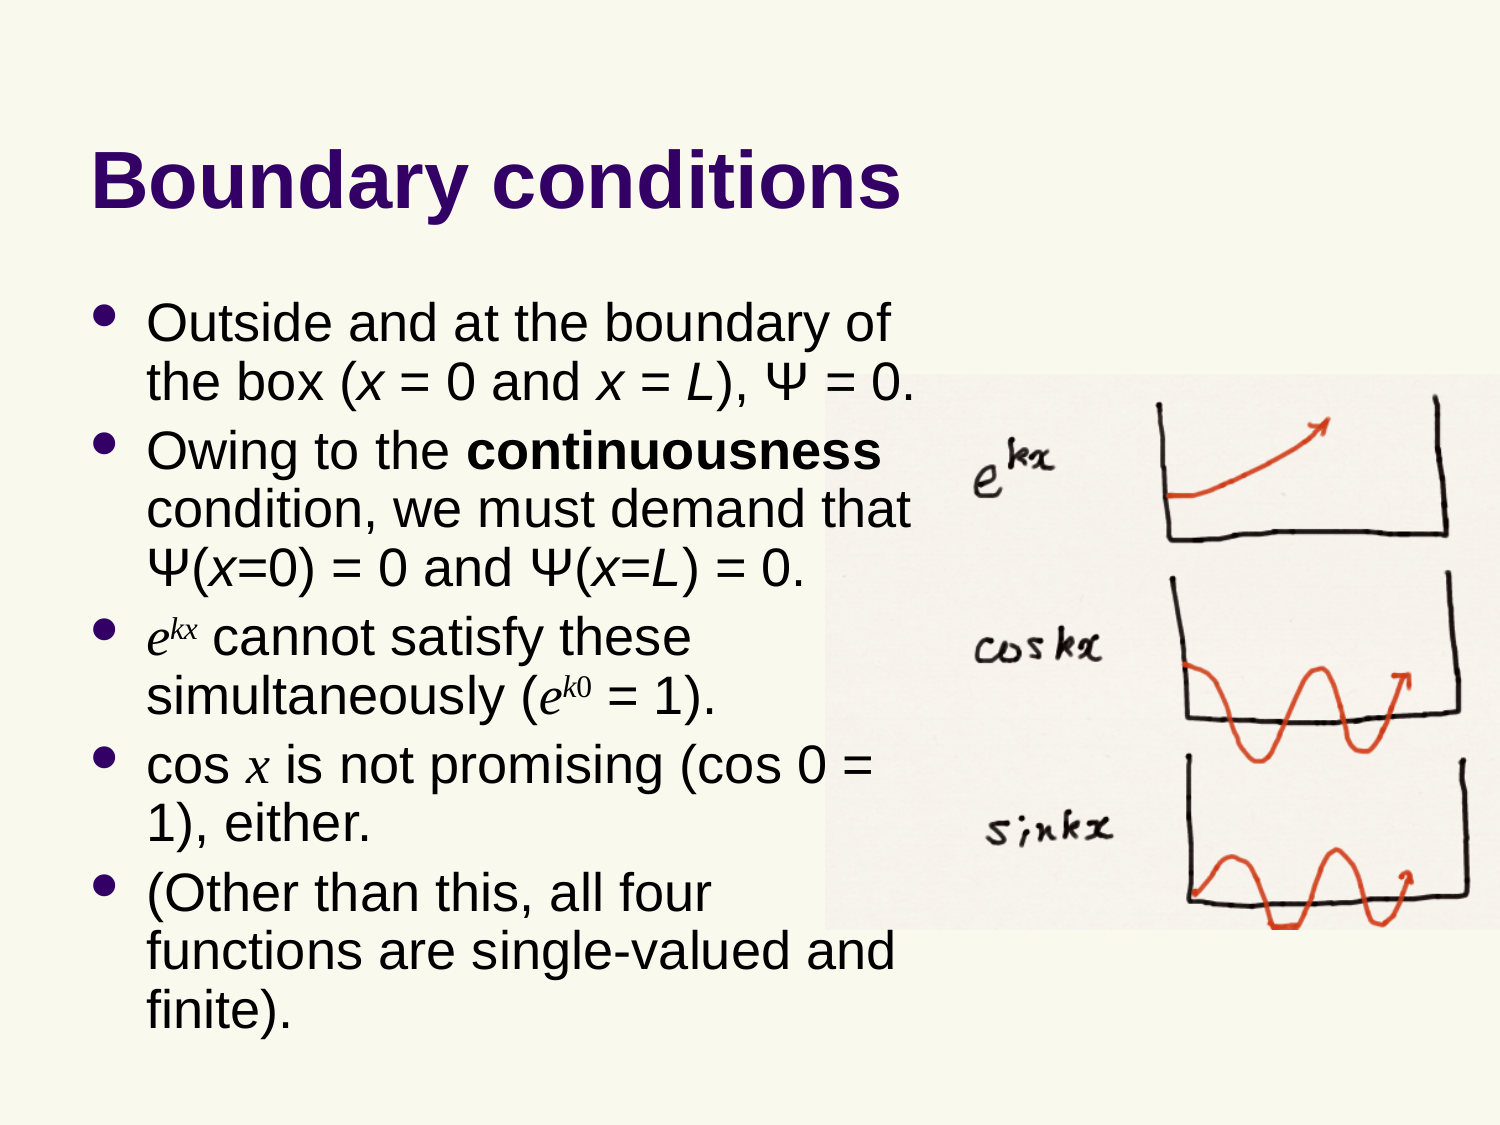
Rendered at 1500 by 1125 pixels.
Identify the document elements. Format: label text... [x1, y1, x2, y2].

list Outside and at the boundary of the box (x = 0 and x = L), Ψ = 0. Owing to the continuousness condition, we must demand that Ψ(x=0) = 0 and Ψ(x=L) = 0. ekx cannot satisfy these simultaneously (ek0 = 1). cos x is not promising (cos 0 = 1), either. (Other than this, all four functions are single-valued and finite). [75, 287, 938, 1068]
picture [824, 374, 1500, 930]
title Boundary conditions [75, 20, 1425, 233]
